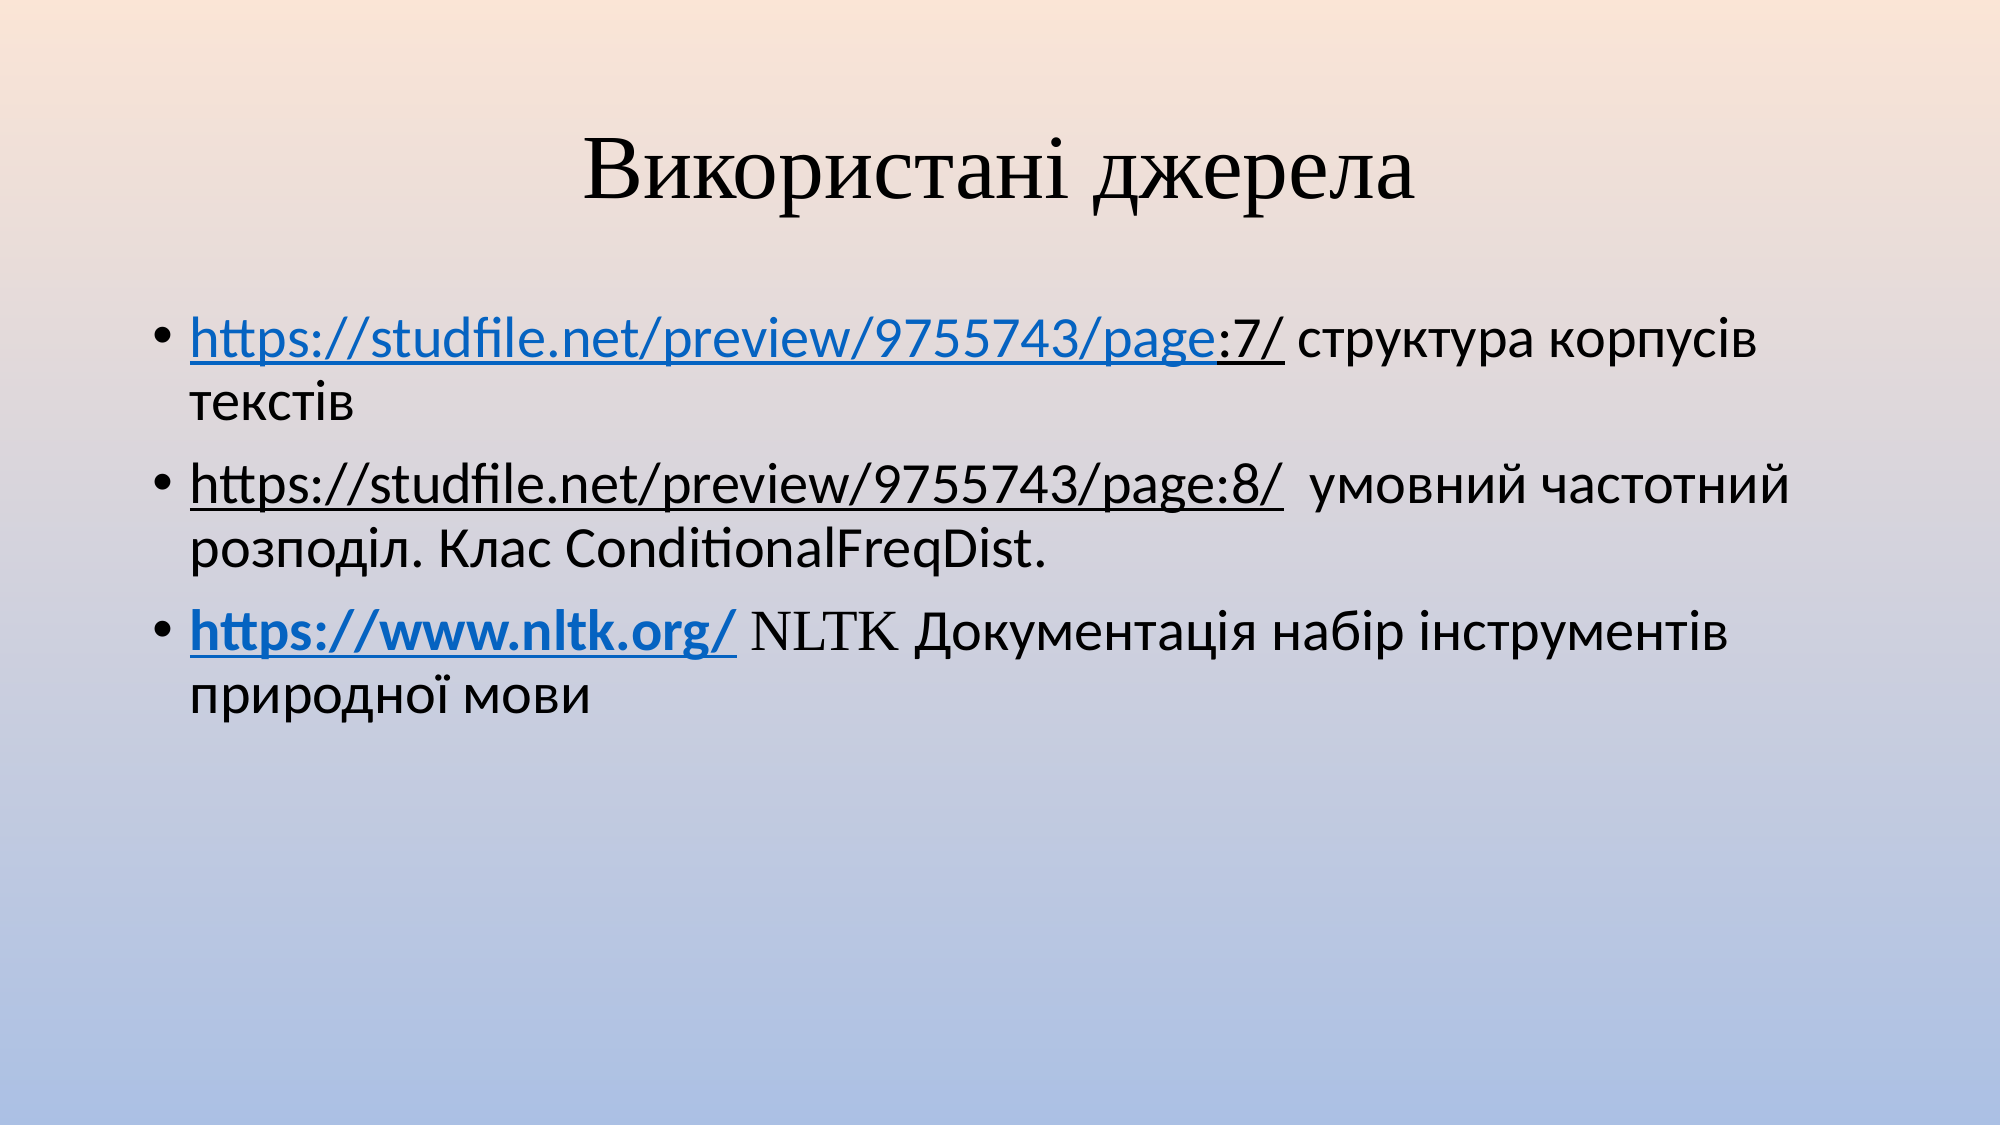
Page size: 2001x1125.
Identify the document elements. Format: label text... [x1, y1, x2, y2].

title Використані джерела [137, 59, 1863, 278]
list https://studfile.net/preview/9755743/page:7/ структура корпусів текстів https://studfile.net/preview/9755743/page:8/ умовний частотний розподіл. Клас ConditionalFreqDist. https://www.nltk.org/ nltk Документація набір інструментів природної мови [137, 299, 1863, 1014]
